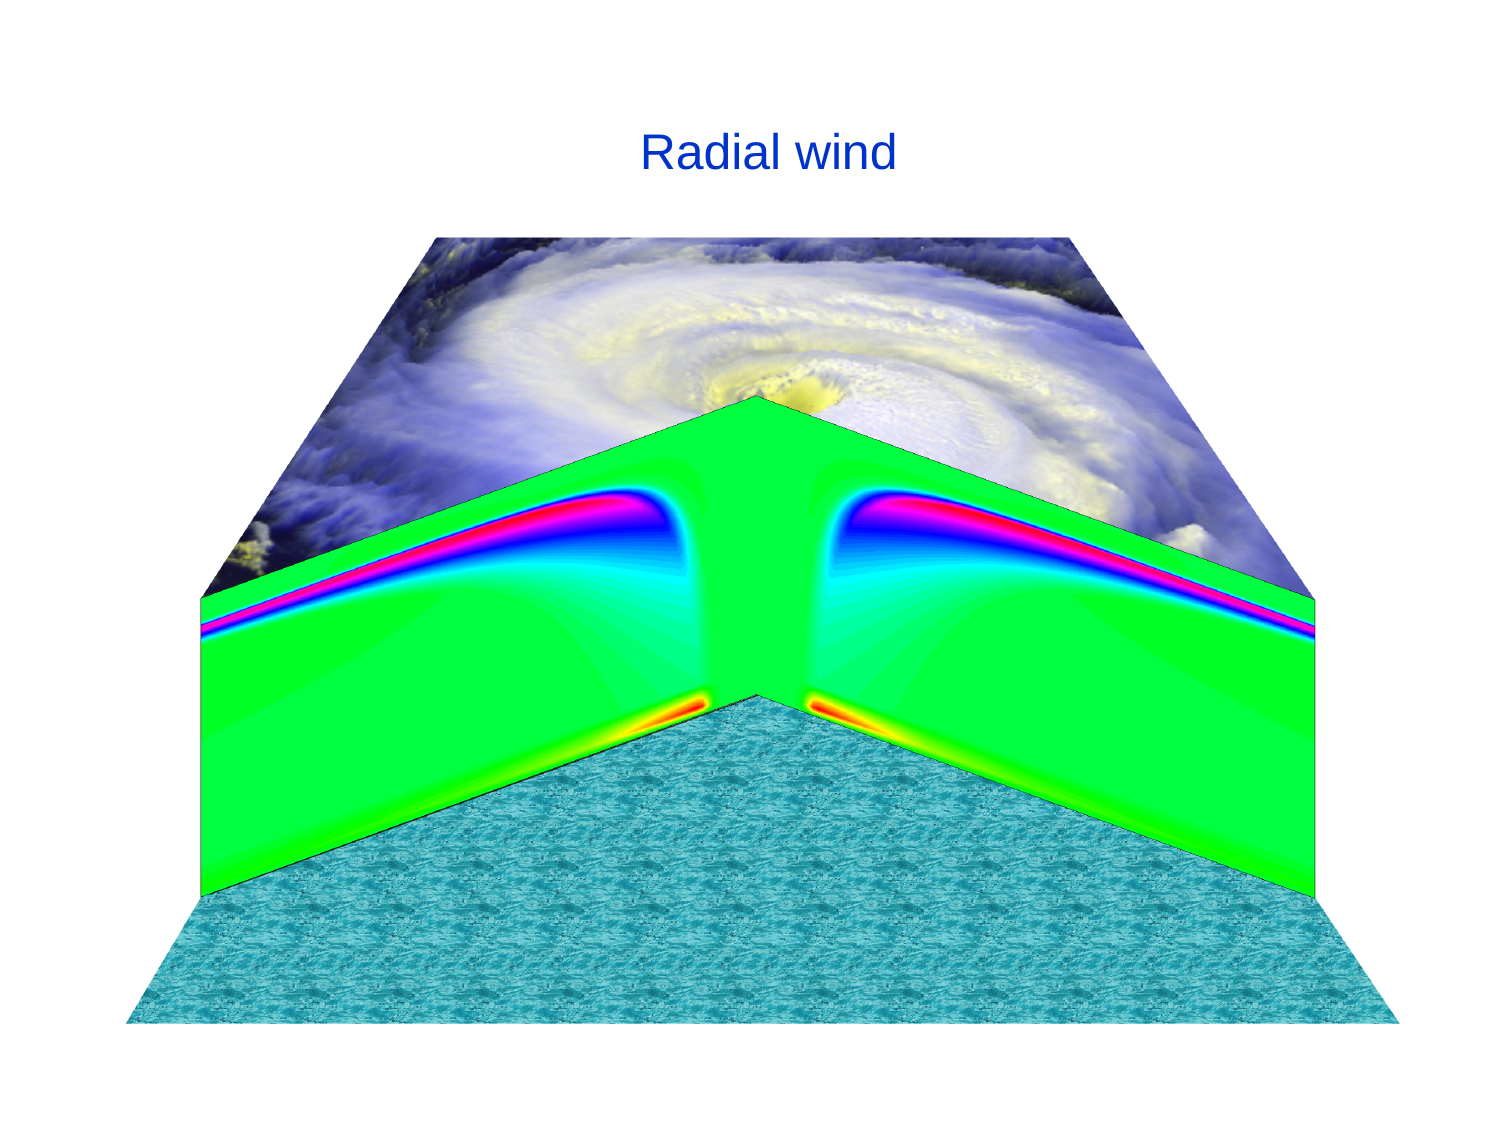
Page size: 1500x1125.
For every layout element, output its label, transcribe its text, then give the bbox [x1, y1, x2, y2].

text_box Radial wind [612, 112, 925, 188]
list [124, 237, 1401, 1024]
